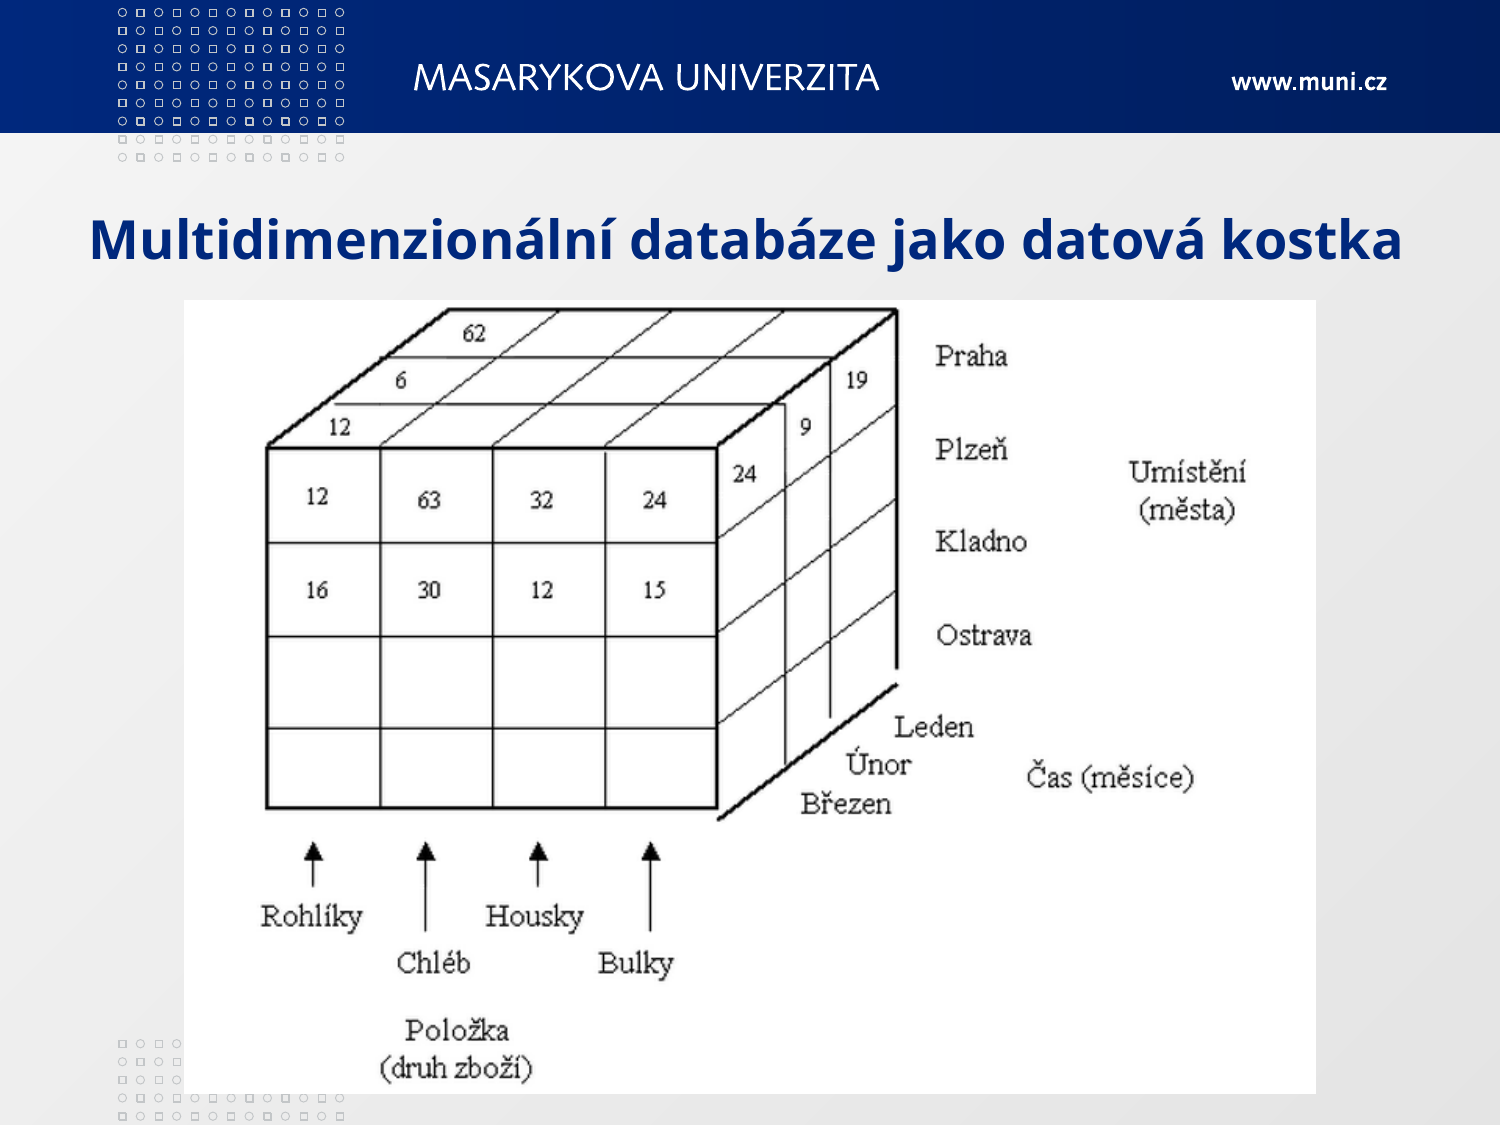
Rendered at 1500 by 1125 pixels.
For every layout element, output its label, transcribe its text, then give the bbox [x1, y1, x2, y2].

picture [184, 300, 1316, 1095]
title Multidimenzionální databáze jako datová kostka [88, 163, 1459, 327]
